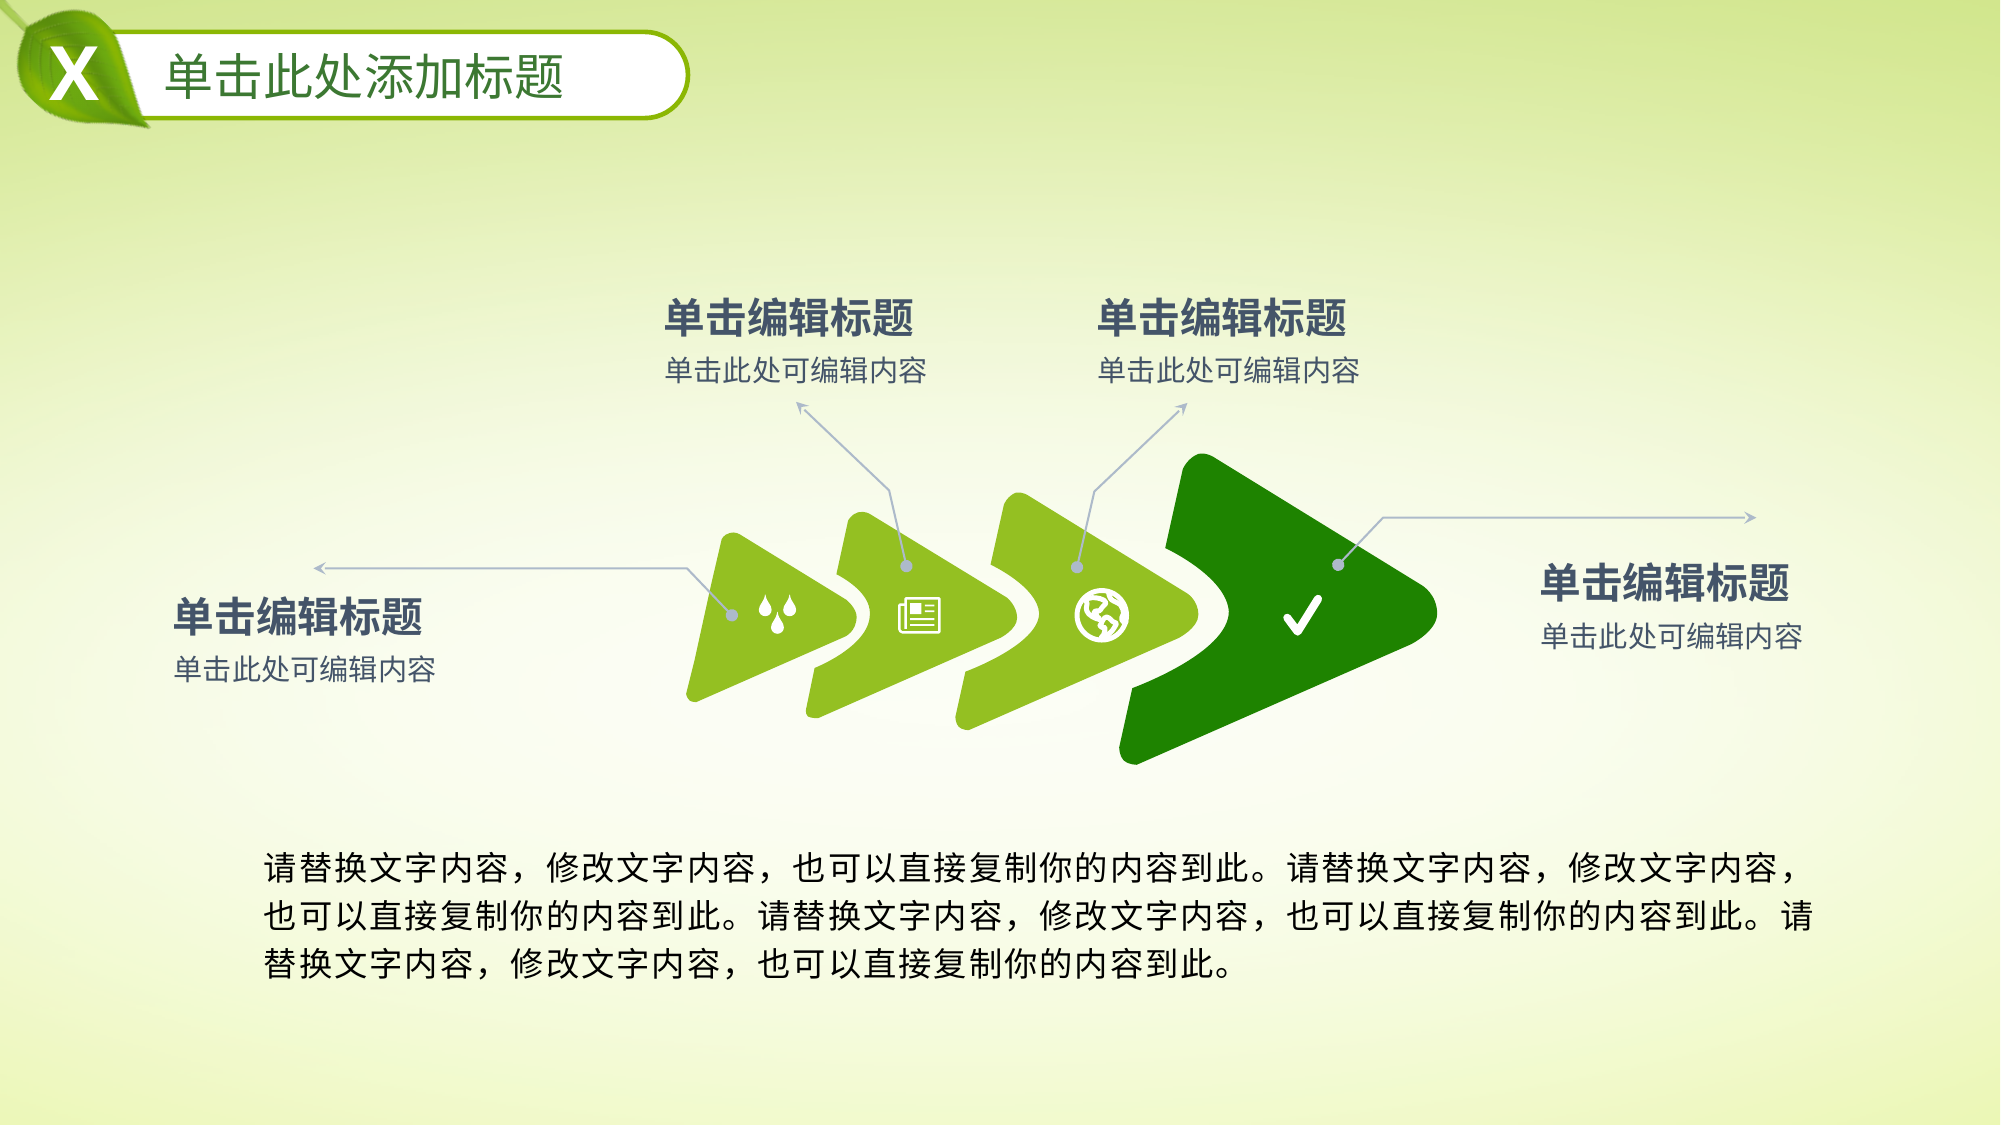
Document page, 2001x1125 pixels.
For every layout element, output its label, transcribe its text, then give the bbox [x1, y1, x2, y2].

text_box 单击此处可编辑内容 [1540, 618, 1881, 654]
text_box [1077, 590, 1126, 641]
text_box [955, 492, 1199, 731]
text_box [1108, 591, 1127, 623]
text_box [1283, 594, 1322, 636]
text_box 单击编辑标题 [1539, 557, 1897, 608]
text_box [898, 597, 941, 634]
text_box 单击此处可编辑内容 [664, 352, 1005, 388]
text_box 单击此处可编辑内容 [173, 651, 514, 687]
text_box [0, 9, 689, 124]
text_box 单击编辑标题 [172, 590, 530, 641]
text_box [1086, 597, 1106, 620]
text_box [783, 594, 797, 617]
text_box [1109, 591, 1127, 621]
picture [0, 0, 2001, 1125]
text_box [758, 594, 772, 617]
text_box [1071, 402, 1188, 574]
text_box [805, 511, 1018, 719]
text_box [1099, 617, 1117, 637]
text_box [910, 603, 922, 615]
text_box [313, 562, 738, 622]
text_box 单击编辑标题 [1096, 291, 1454, 342]
text_box [1119, 453, 1438, 765]
text_box 单击此处可编辑内容 [1097, 352, 1438, 388]
text_box [1332, 511, 1757, 571]
text_box 单击编辑标题 [663, 291, 1021, 342]
text_box 请替换文字内容，修改文字内容，也可以直接复制你的内容到此。请替换文字内容，修改文字内容，也可以直接复制你的内容到此。请替换文字内容，修改文字内容，也可以直接复制你的内容到此。请替换文字内容，修改文字内容，也可以直接复制你的内容到此。 [263, 838, 1828, 983]
text_box [686, 532, 857, 703]
text_box [771, 611, 784, 634]
text_box [796, 401, 913, 573]
